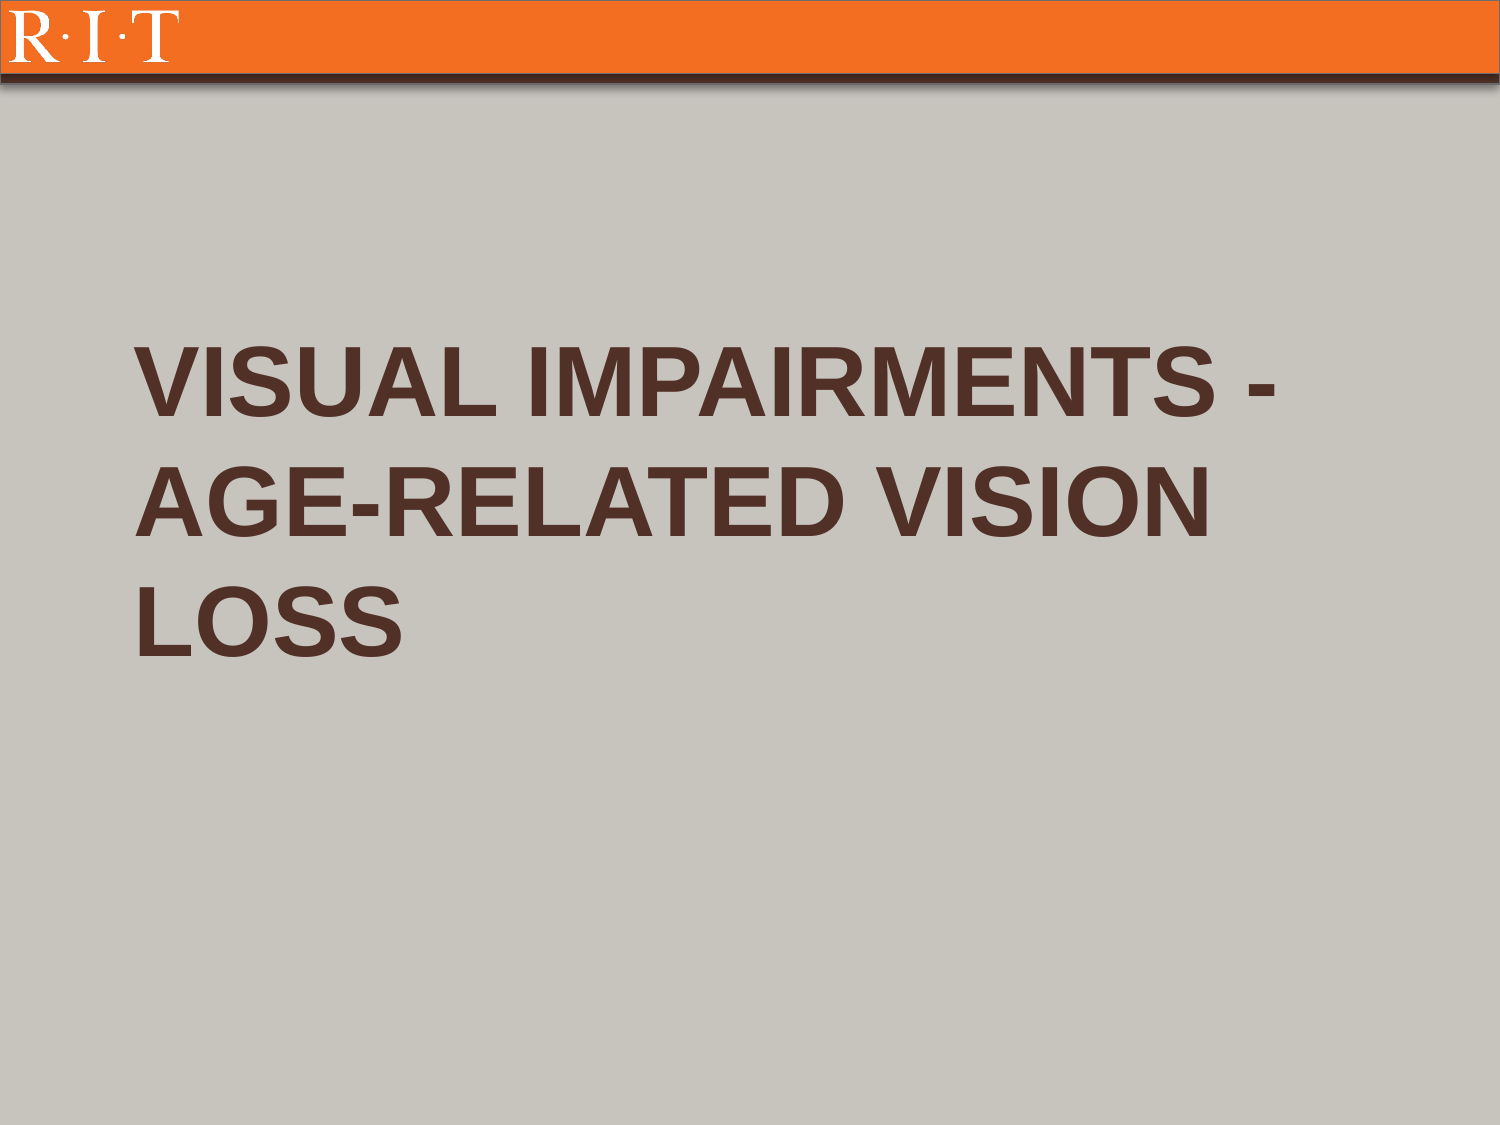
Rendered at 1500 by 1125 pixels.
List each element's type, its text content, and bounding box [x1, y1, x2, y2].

title Visual Impairments - Age-Related Vision Loss [118, 580, 1394, 804]
